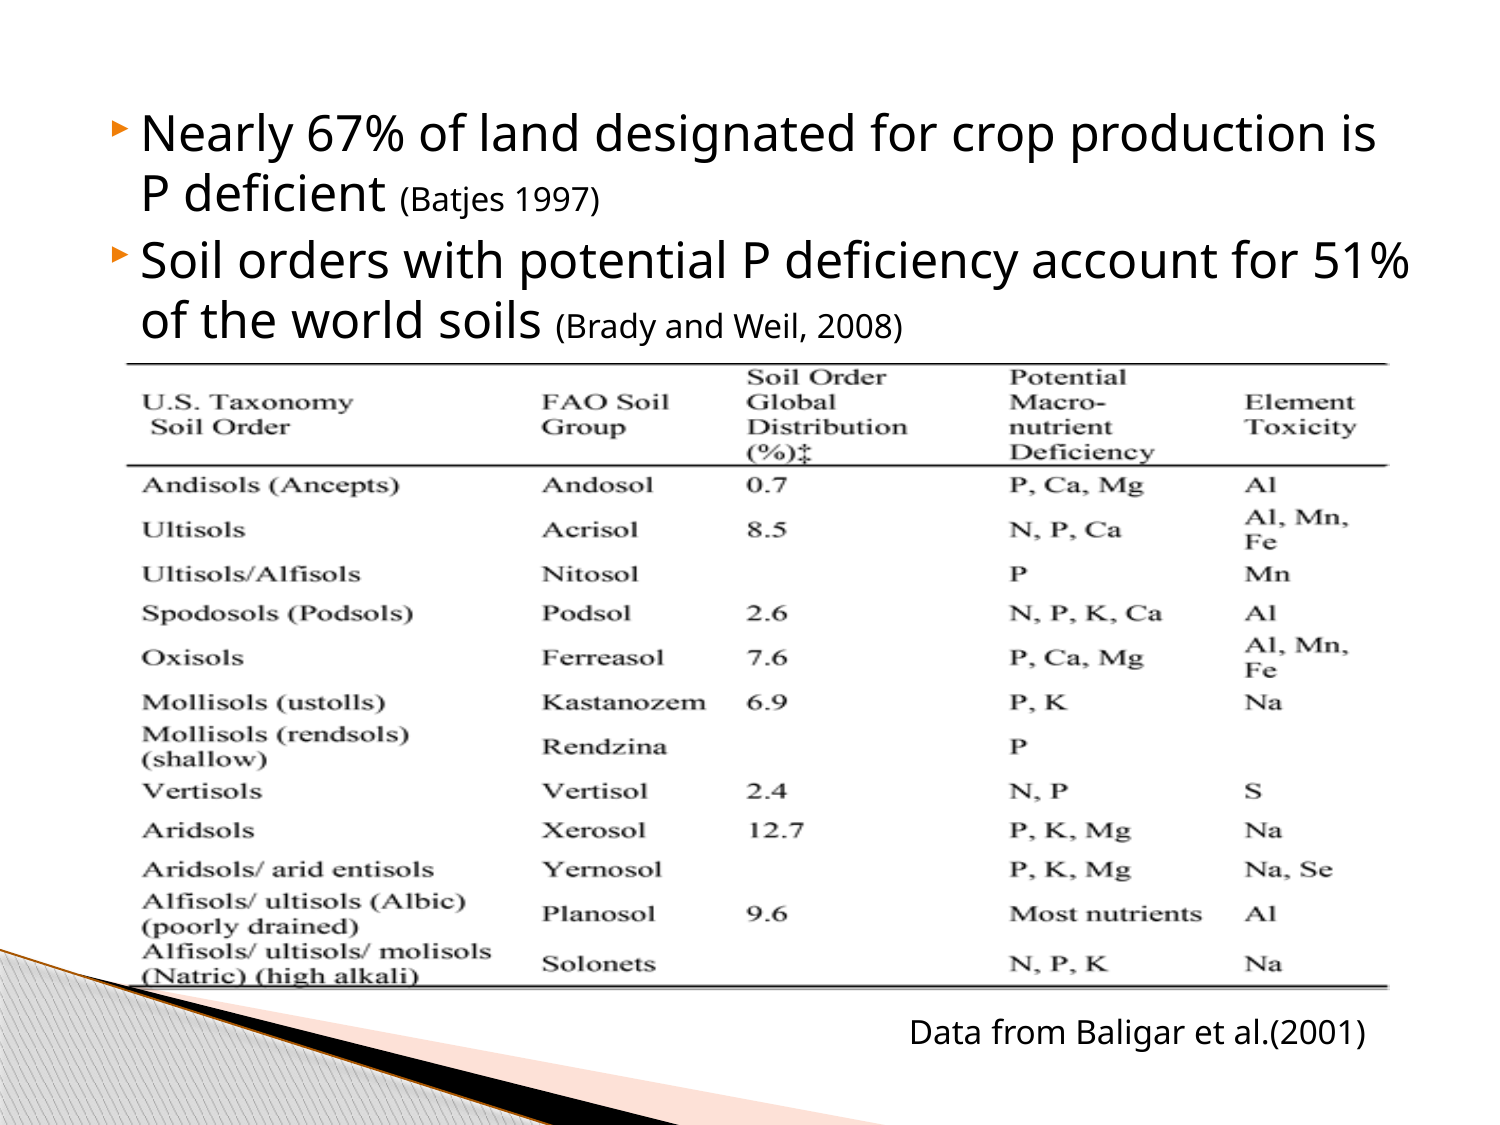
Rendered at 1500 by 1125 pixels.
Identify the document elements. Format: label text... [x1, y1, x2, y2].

picture [121, 363, 1391, 1004]
text_box Data from Baligar et al.(2001) [894, 1003, 1448, 1059]
list Nearly 67% of land designated for crop production is P deficient (Batjes 1997) Soil orders with potential P deficiency account for 51% of the world soils (Brady and Weil, 2008) [80, 94, 1431, 938]
